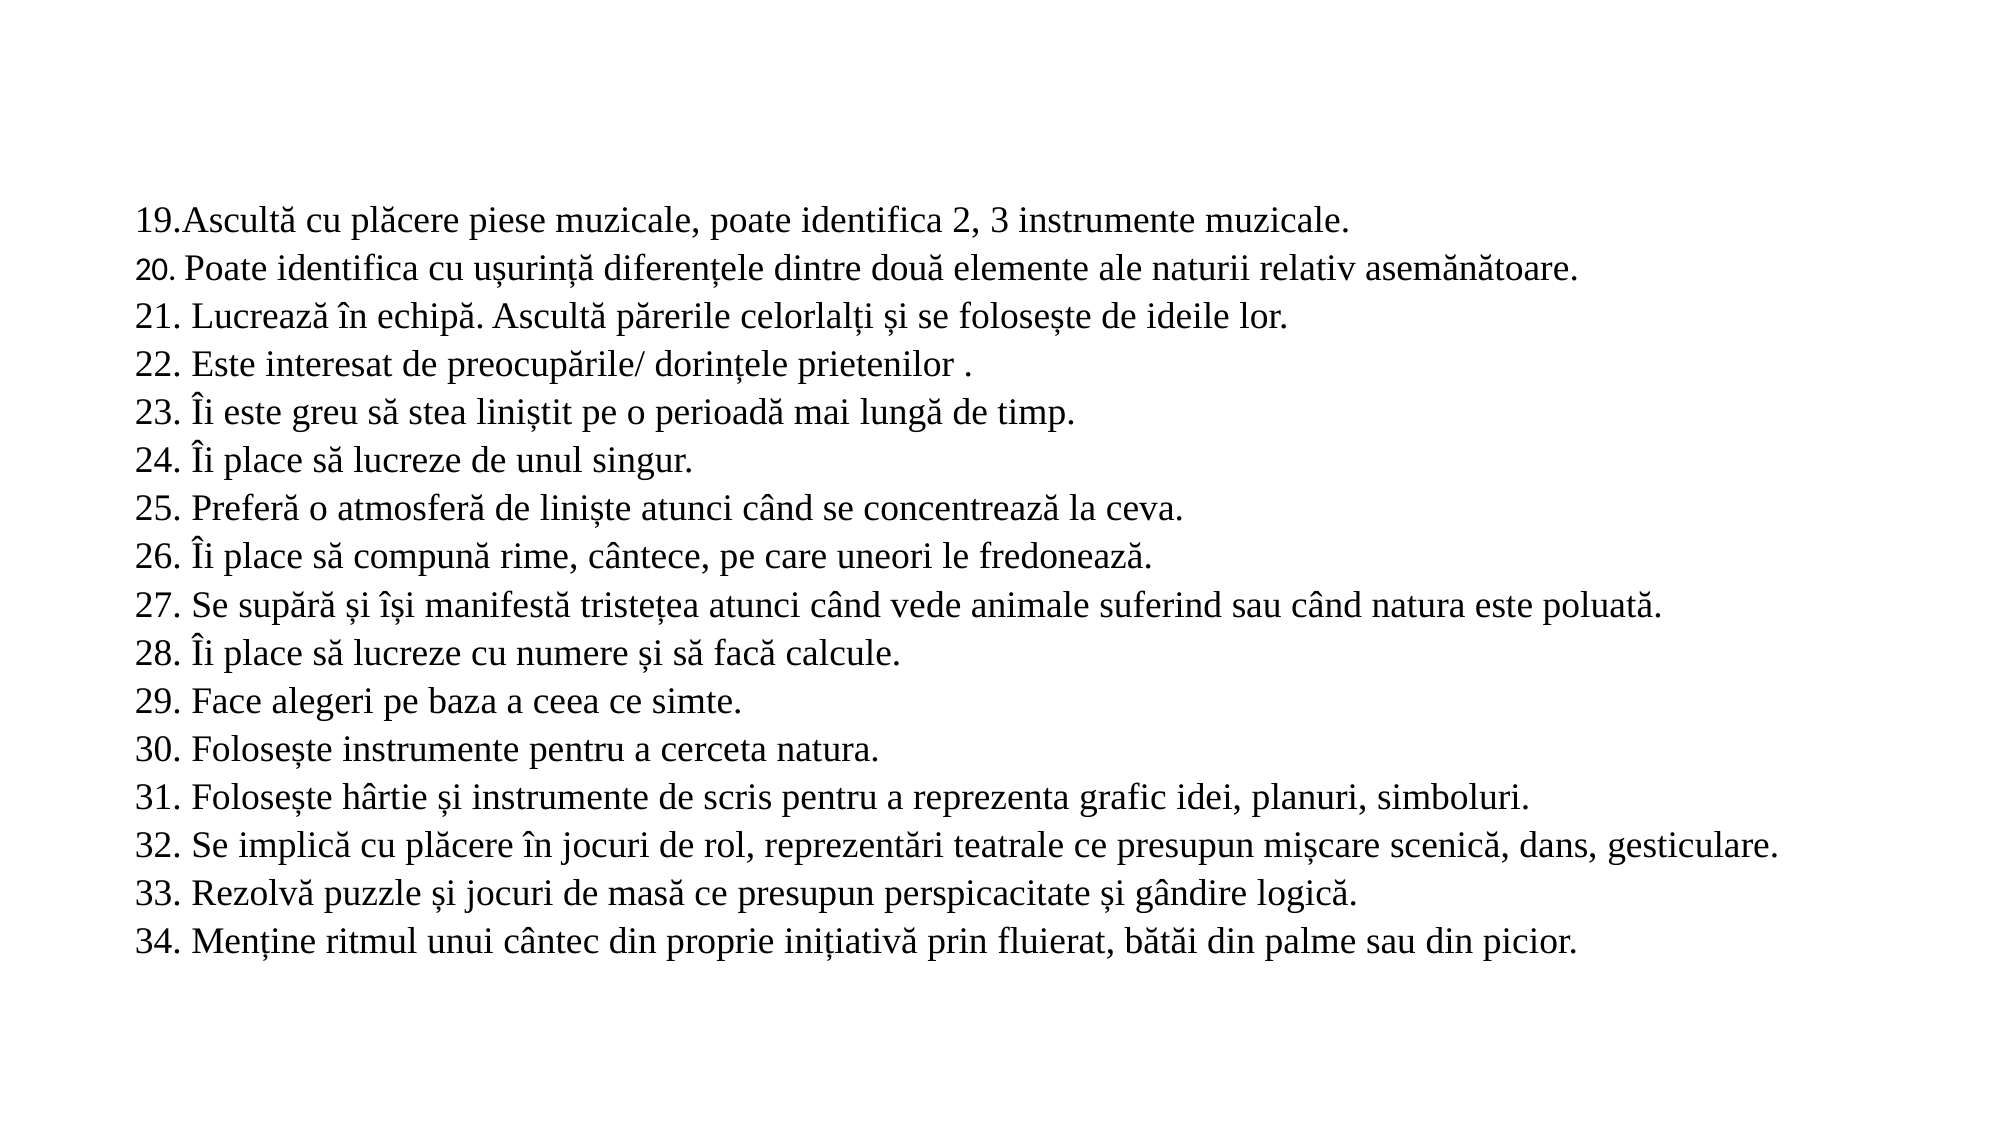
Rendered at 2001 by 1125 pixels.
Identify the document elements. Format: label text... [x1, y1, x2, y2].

text_box 19.Ascultă cu plăcere piese muzicale, poate identifica 2, 3 instrumente muzicale. 20. Poate identifica cu ușurință diferențele dintre două elemente ale naturii relativ asemănătoare. 21. Lucrează în echipă. Ascultă părerile celorlalți și se folosește de ideile lor. 22. Este interesat de preocupările/ dorințele prietenilor . 23. Îi este greu să stea liniștit pe o perioadă mai lungă de timp. 24. Îi place să lucreze de unul singur. 25. Preferă o atmosferă de liniște atunci când se concentrează la ceva. 26. Îi place să compună rime, cântece, pe care uneori le fredonează. 27. Se supără și își manifestă tristețea atunci când vede animale suferind sau când natura este poluată. 28. Îi place să lucreze cu numere și să facă calcule. 29. Face alegeri pe baza a ceea ce simte. 30. Folosește instrumente pentru a cerceta natura. 31. Folosește hârtie și instrumente de scris pentru a reprezenta grafic idei, planuri, simboluri. 32. Se implică cu plăcere în jocuri de rol, reprezentări teatrale ce presupun mișcare scenică, dans, gesticulare. 33. Rezolvă puzzle și jocuri de masă ce presupun perspicacitate și gândire logică. 34. Menține ritmul unui cântec din proprie inițiativă prin fluierat, bătăi din palme sau din picior. [120, 184, 1880, 969]
